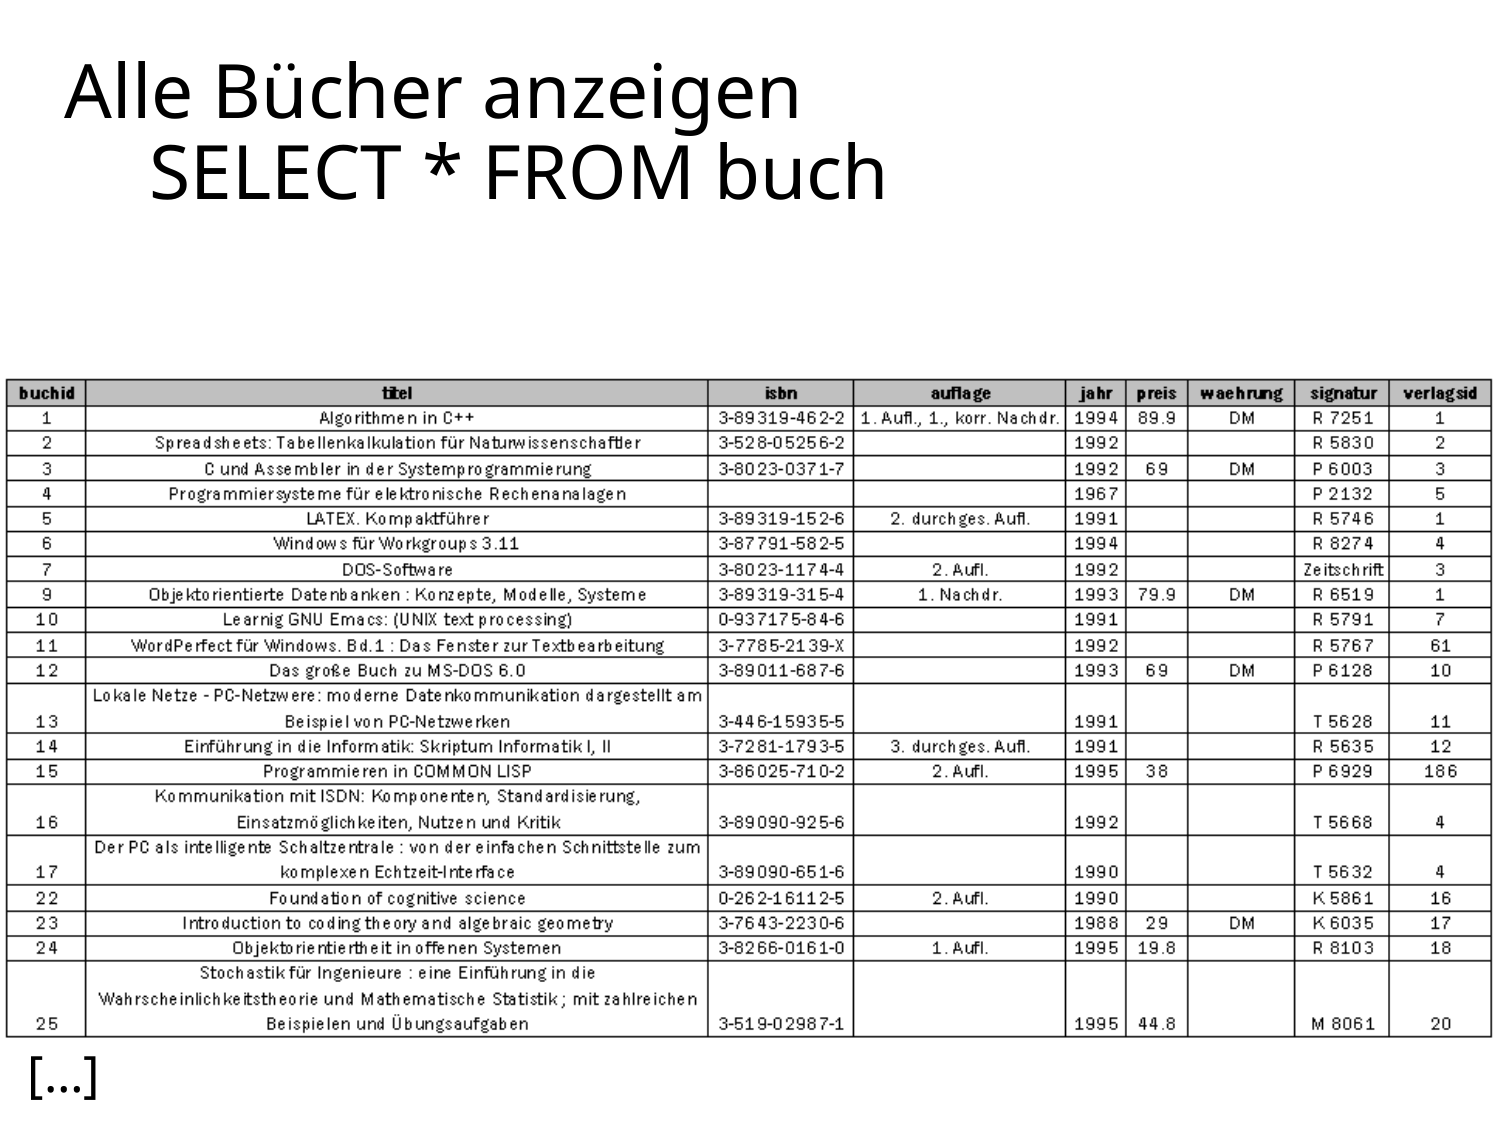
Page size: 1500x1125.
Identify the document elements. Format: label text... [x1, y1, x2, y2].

picture [0, 373, 1500, 1044]
title Alle Bücher anzeigen SELECT * FROM buch [64, 44, 1471, 225]
text_box […] [13, 1052, 116, 1111]
